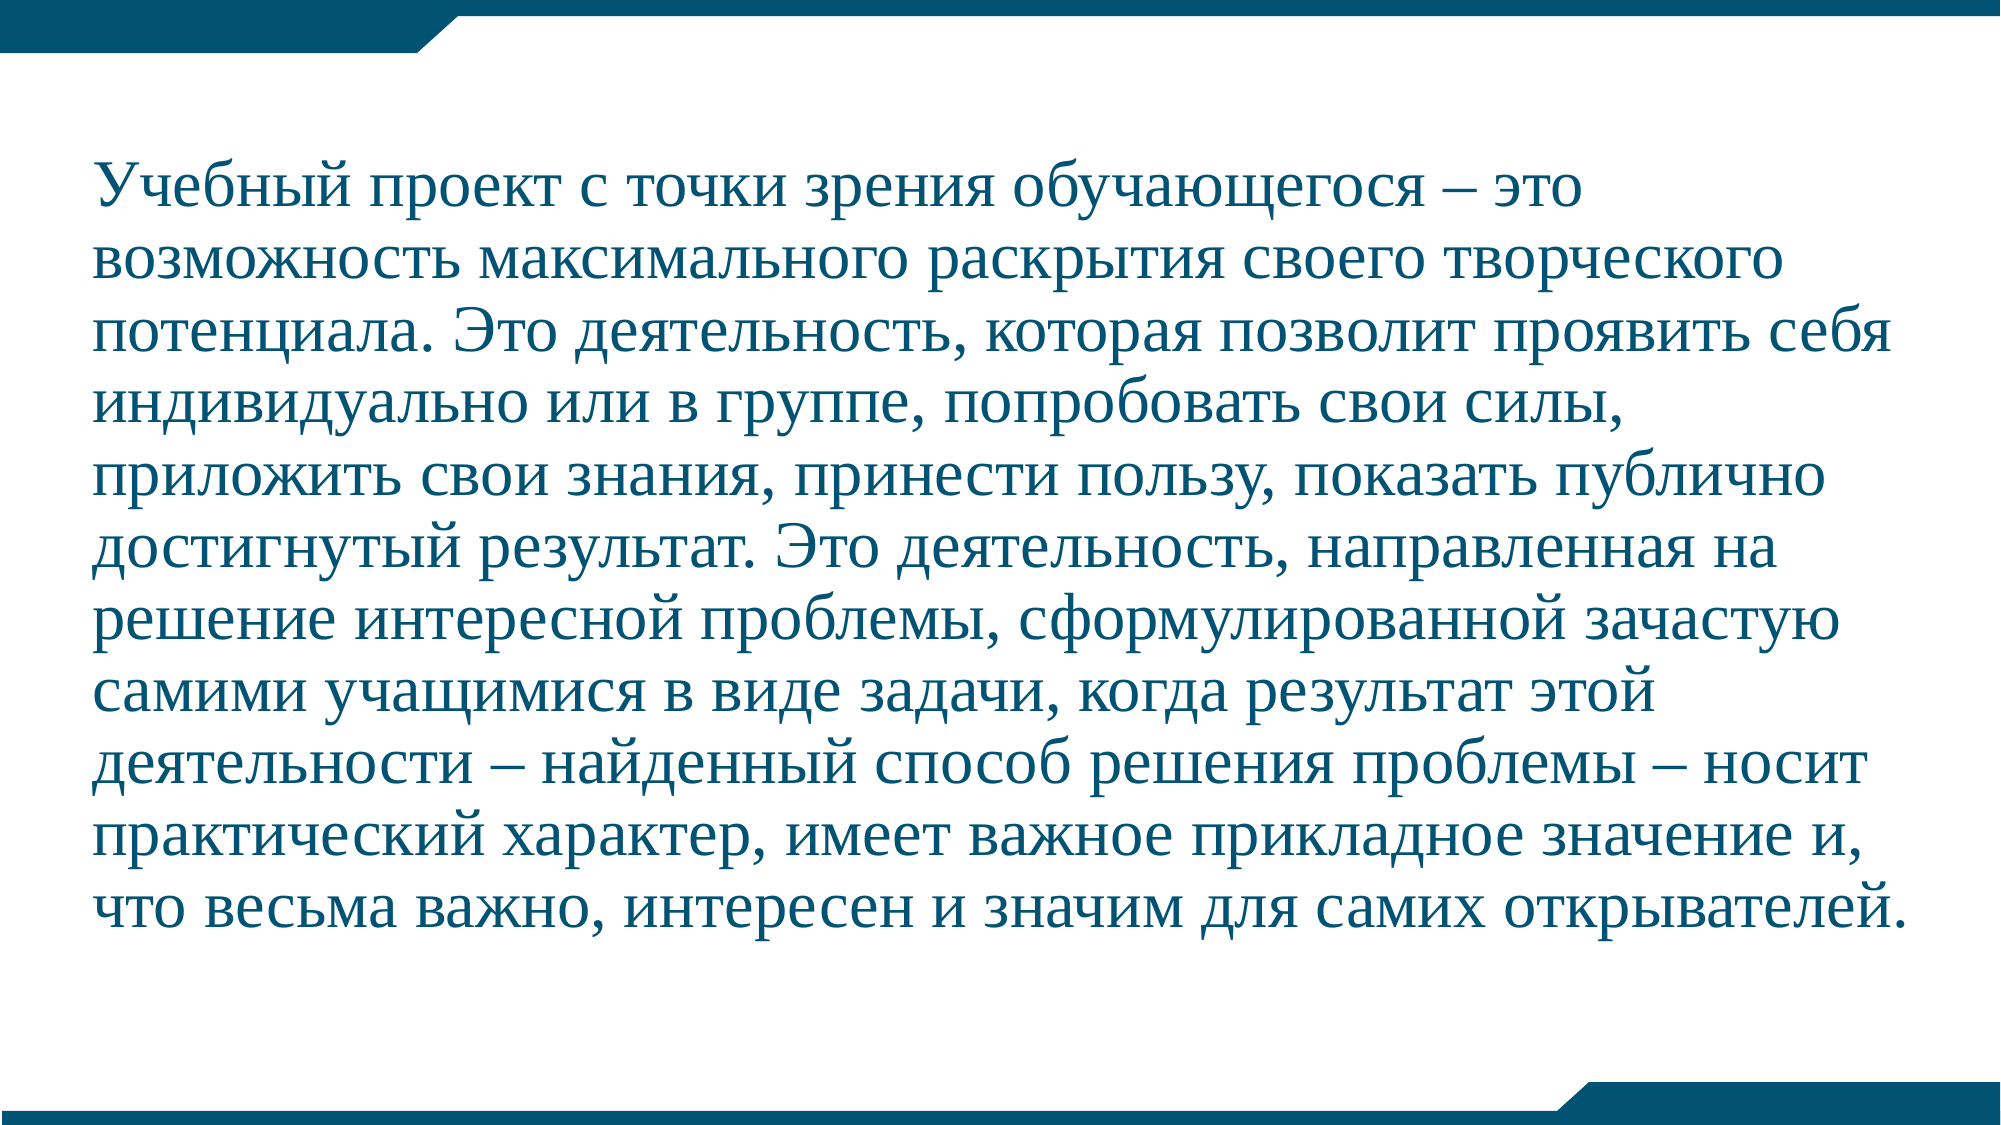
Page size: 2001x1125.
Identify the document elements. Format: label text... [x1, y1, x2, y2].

list Учебный проект с точки зрения обучающегося – это возможность максимального раскрытия своего творческого потенциала. Это деятельность, которая позволит проявить себя индивидуально или в группе, попробовать свои силы, приложить свои знания, принести пользу, показать публично достигнутый результат. Это деятельность, направленная на решение интересной проблемы, сформулированной зачастую самими учащимися в виде задачи, когда результат этой деятельности – найденный способ решения проблемы – носит практический характер, имеет важное прикладное значение и, что весьма важно, интересен и значим для самих открывателей. [77, 141, 1960, 1058]
